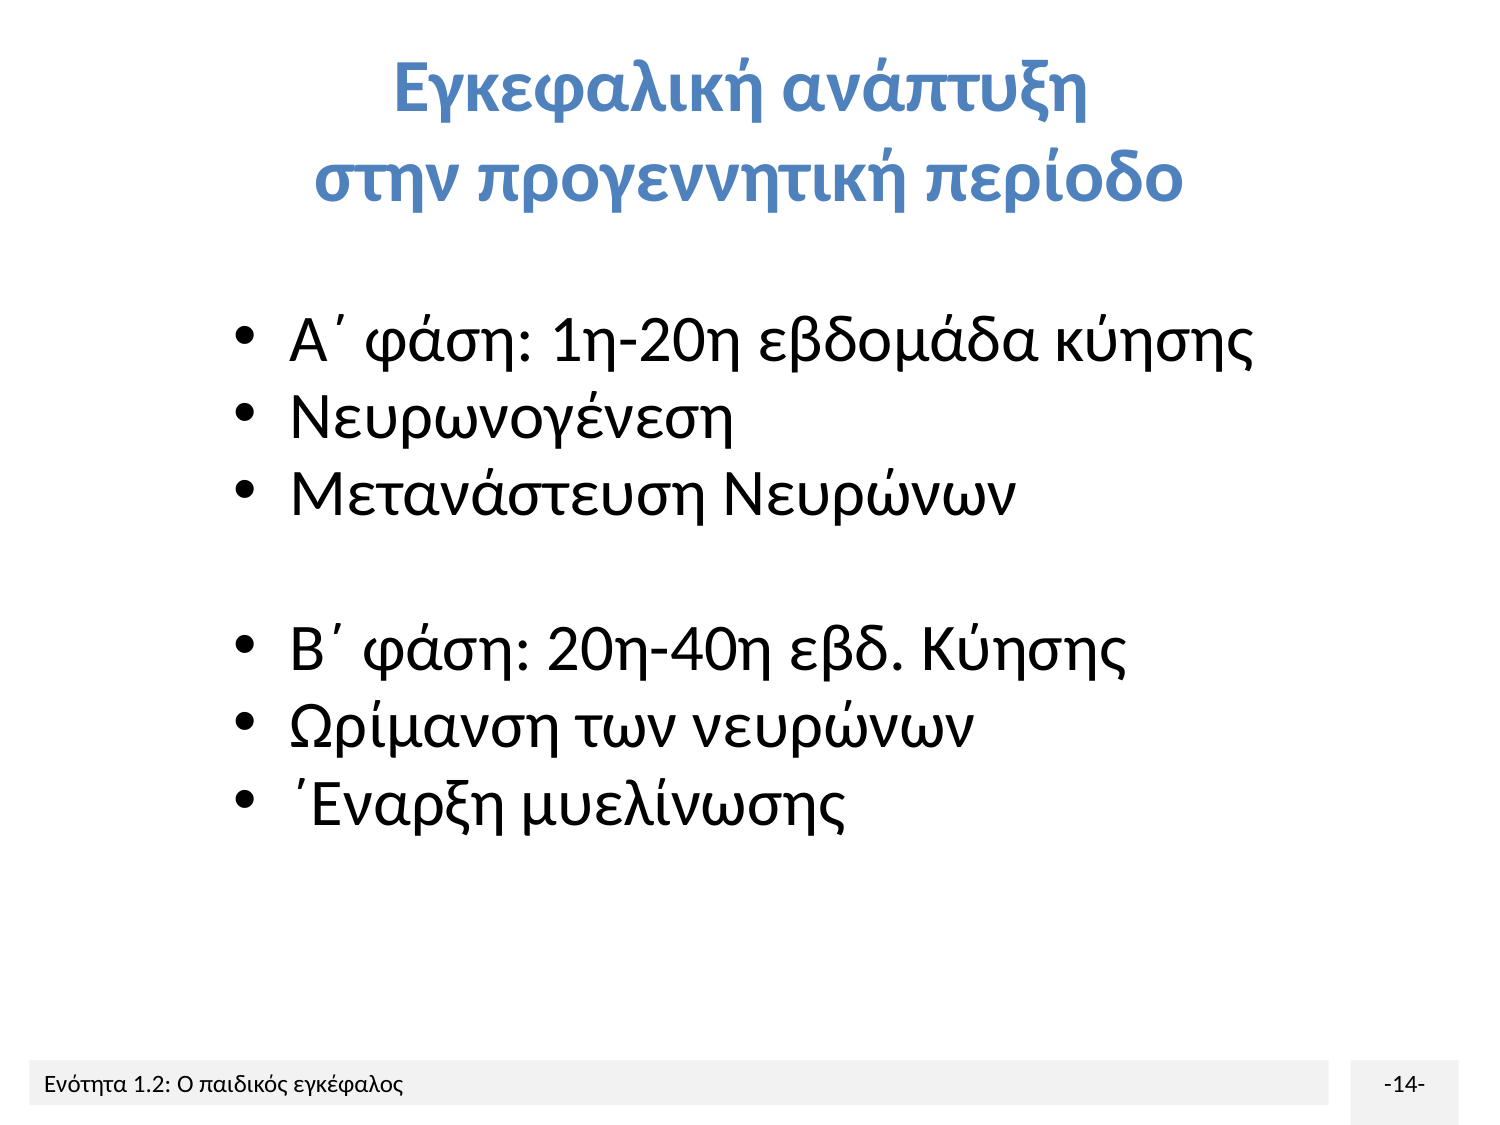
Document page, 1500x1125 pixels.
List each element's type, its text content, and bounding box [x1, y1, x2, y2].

title Εγκεφαλική ανάπτυξη στην προγεννητική περίοδο [75, 45, 1425, 207]
list Α΄ φάση: 1η-20η εβδομάδα κύησης Νευρωνογένεση Μετανάστευση Νευρώνων Β΄ φάση: 20η-40η εβδ. Κύησης Ωρίμανση των νευρώνων ΄Εναρξη μυελίνωσης [218, 302, 1388, 870]
